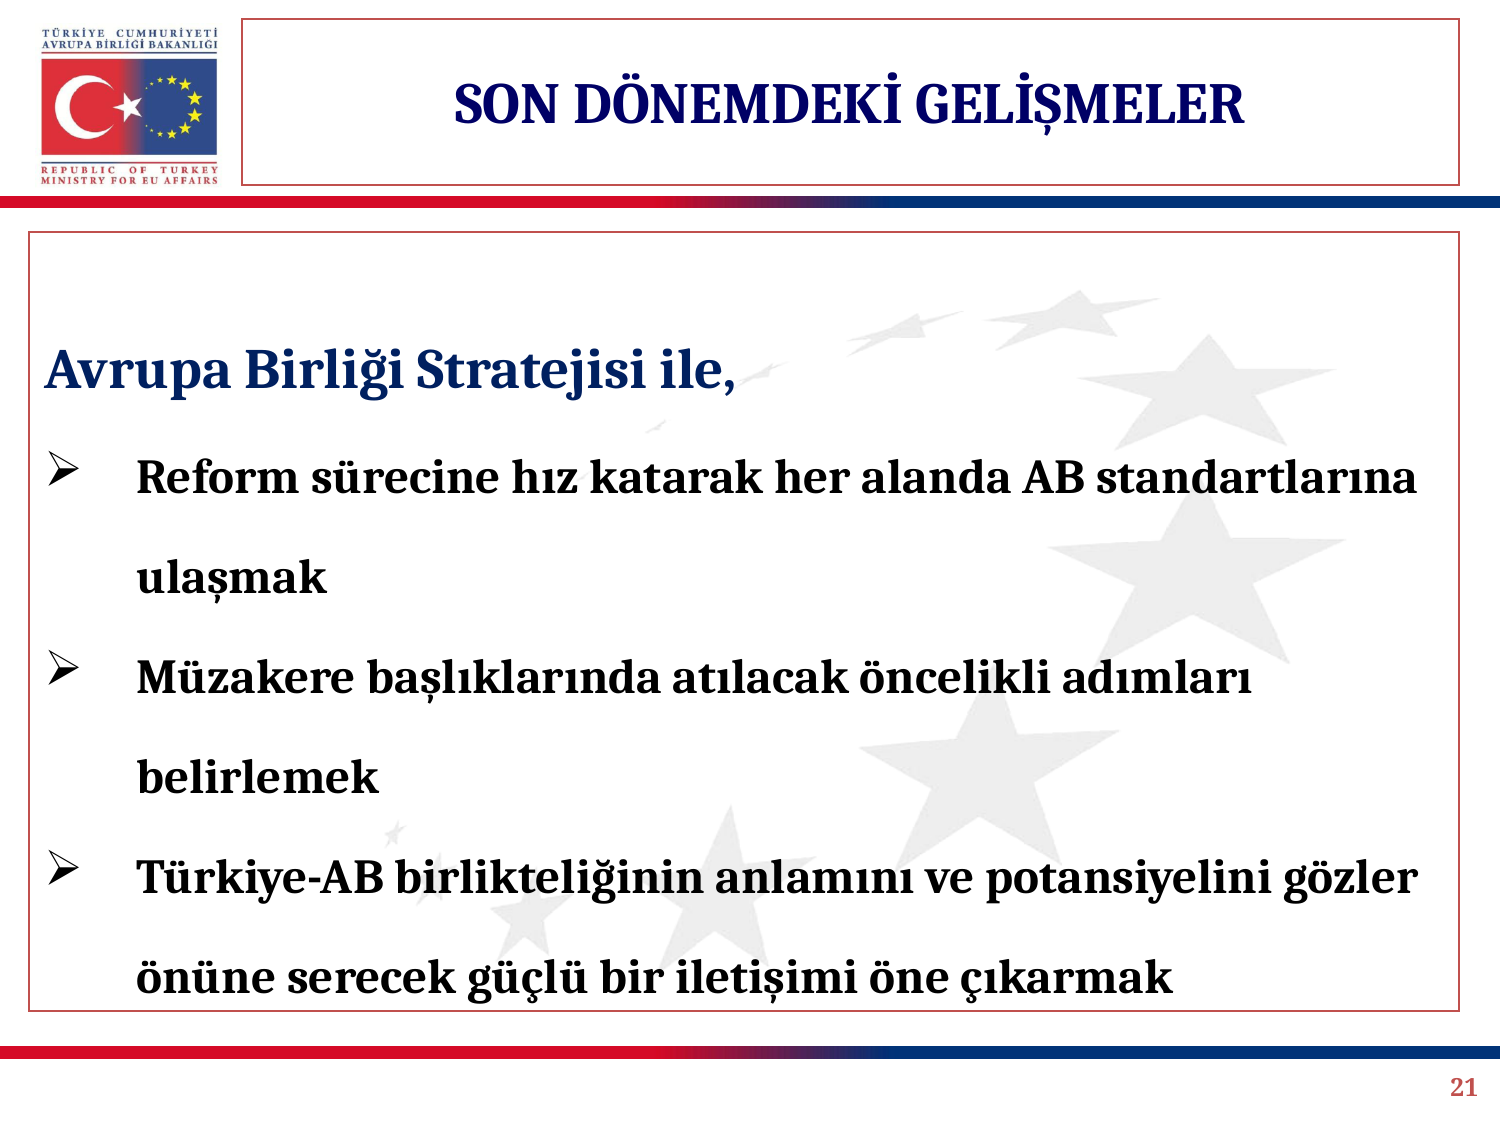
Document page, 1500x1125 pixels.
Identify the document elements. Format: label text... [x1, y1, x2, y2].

list Avrupa Birliği Stratejisi ile, Reform sürecine hız katarak her alanda AB standartlarına ulaşmak Müzakere başlıklarında atılacak öncelikli adımları belirlemek Türkiye-AB birlikteliğinin anlamını ve potansiyelini gözler önüne serecek güçlü bir iletişimi öne çıkarmak [29, 231, 1459, 1012]
picture [34, 23, 223, 188]
text_box 21 [1446, 1070, 1483, 1106]
picture [0, 196, 1500, 209]
text_box SON DÖNEMDEKİ GELİŞMELER [242, 17, 1459, 184]
picture [303, 268, 1415, 1012]
picture [0, 1046, 1500, 1059]
